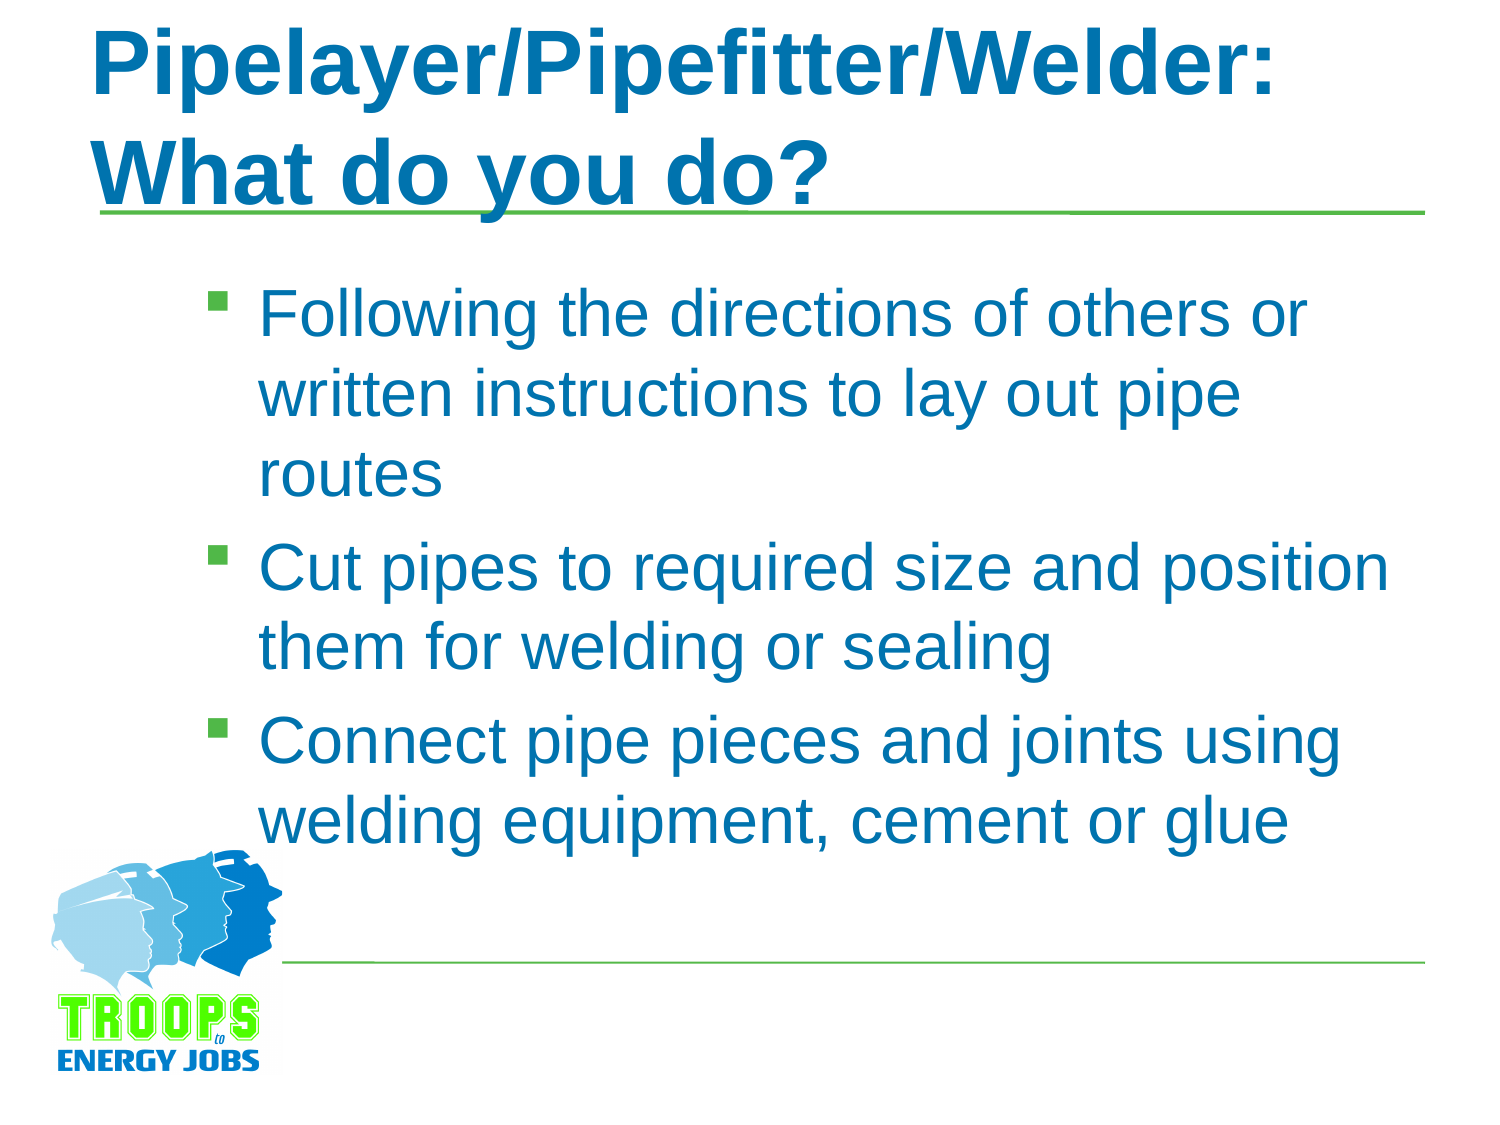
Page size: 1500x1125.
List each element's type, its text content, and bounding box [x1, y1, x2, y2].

picture [50, 849, 283, 1075]
list Following the directions of others or written instructions to lay out pipe routes Cut pipes to required size and position them for welding or sealing Connect pipe pieces and joints using welding equipment, cement or glue [187, 262, 1426, 938]
title Pipelayer/Pipefitter/Welder: What do you do? [74, 12, 1500, 213]
